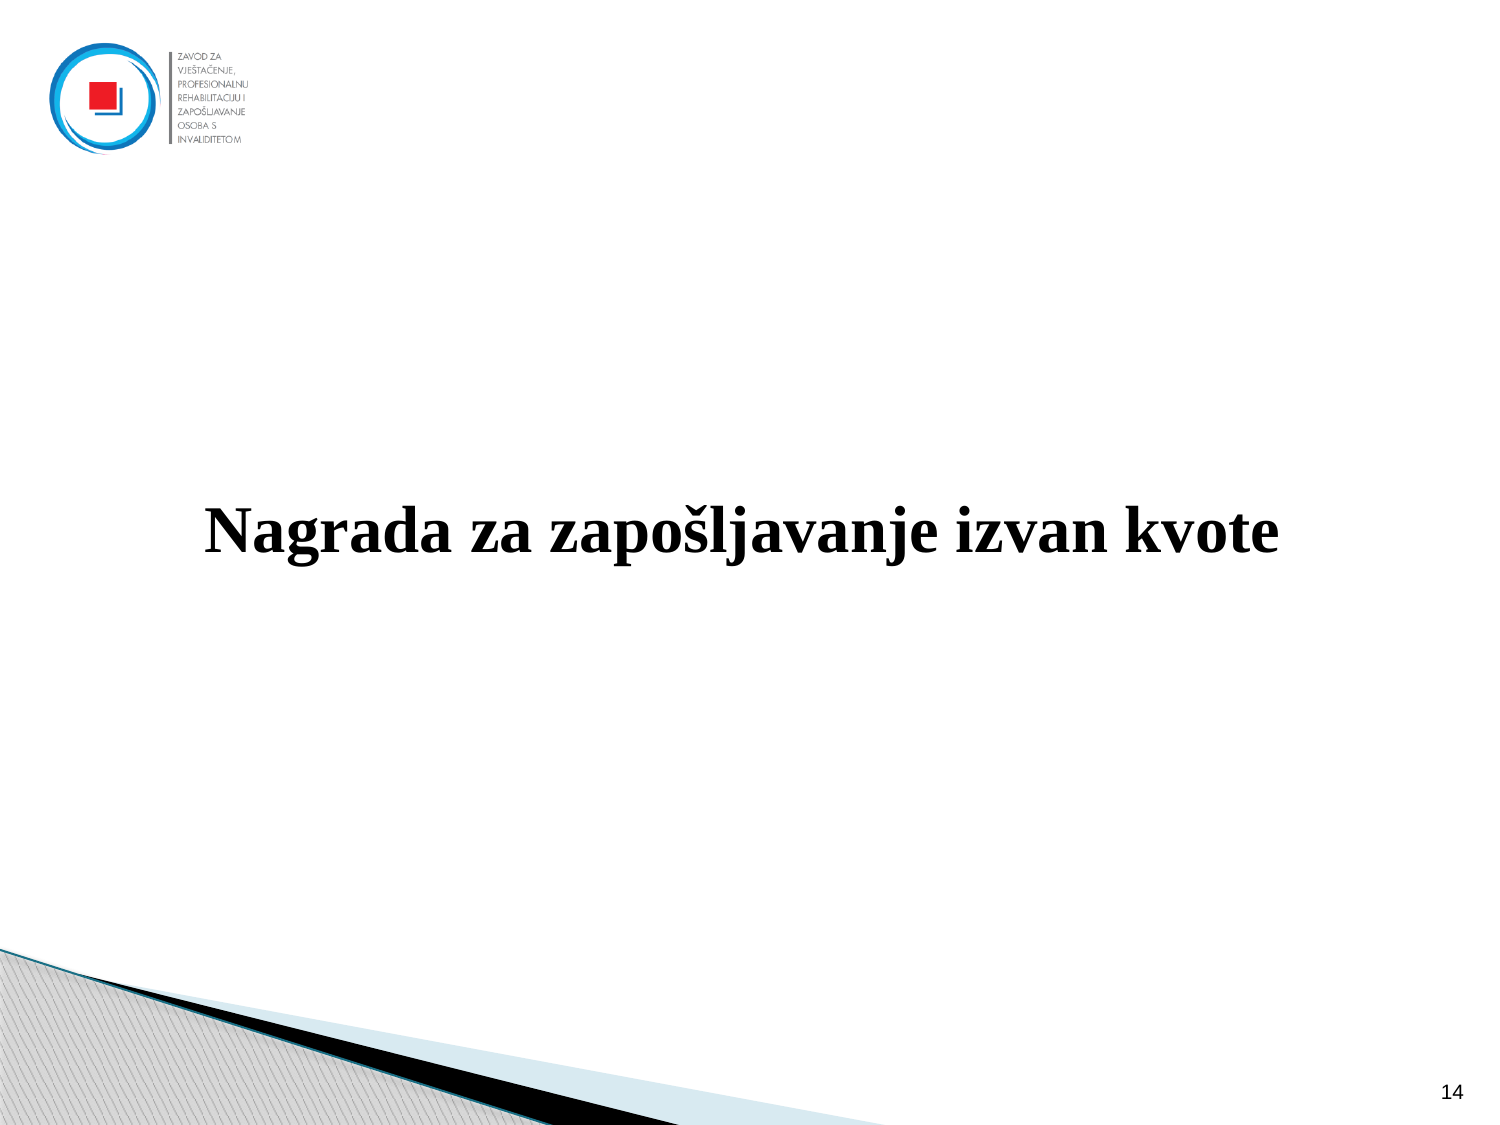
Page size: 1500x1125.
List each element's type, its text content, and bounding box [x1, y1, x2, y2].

title Nagrada za zapošljavanje izvan kvote [68, 432, 1419, 621]
picture [4, 30, 291, 173]
slide_number 14 [1418, 1051, 1479, 1112]
